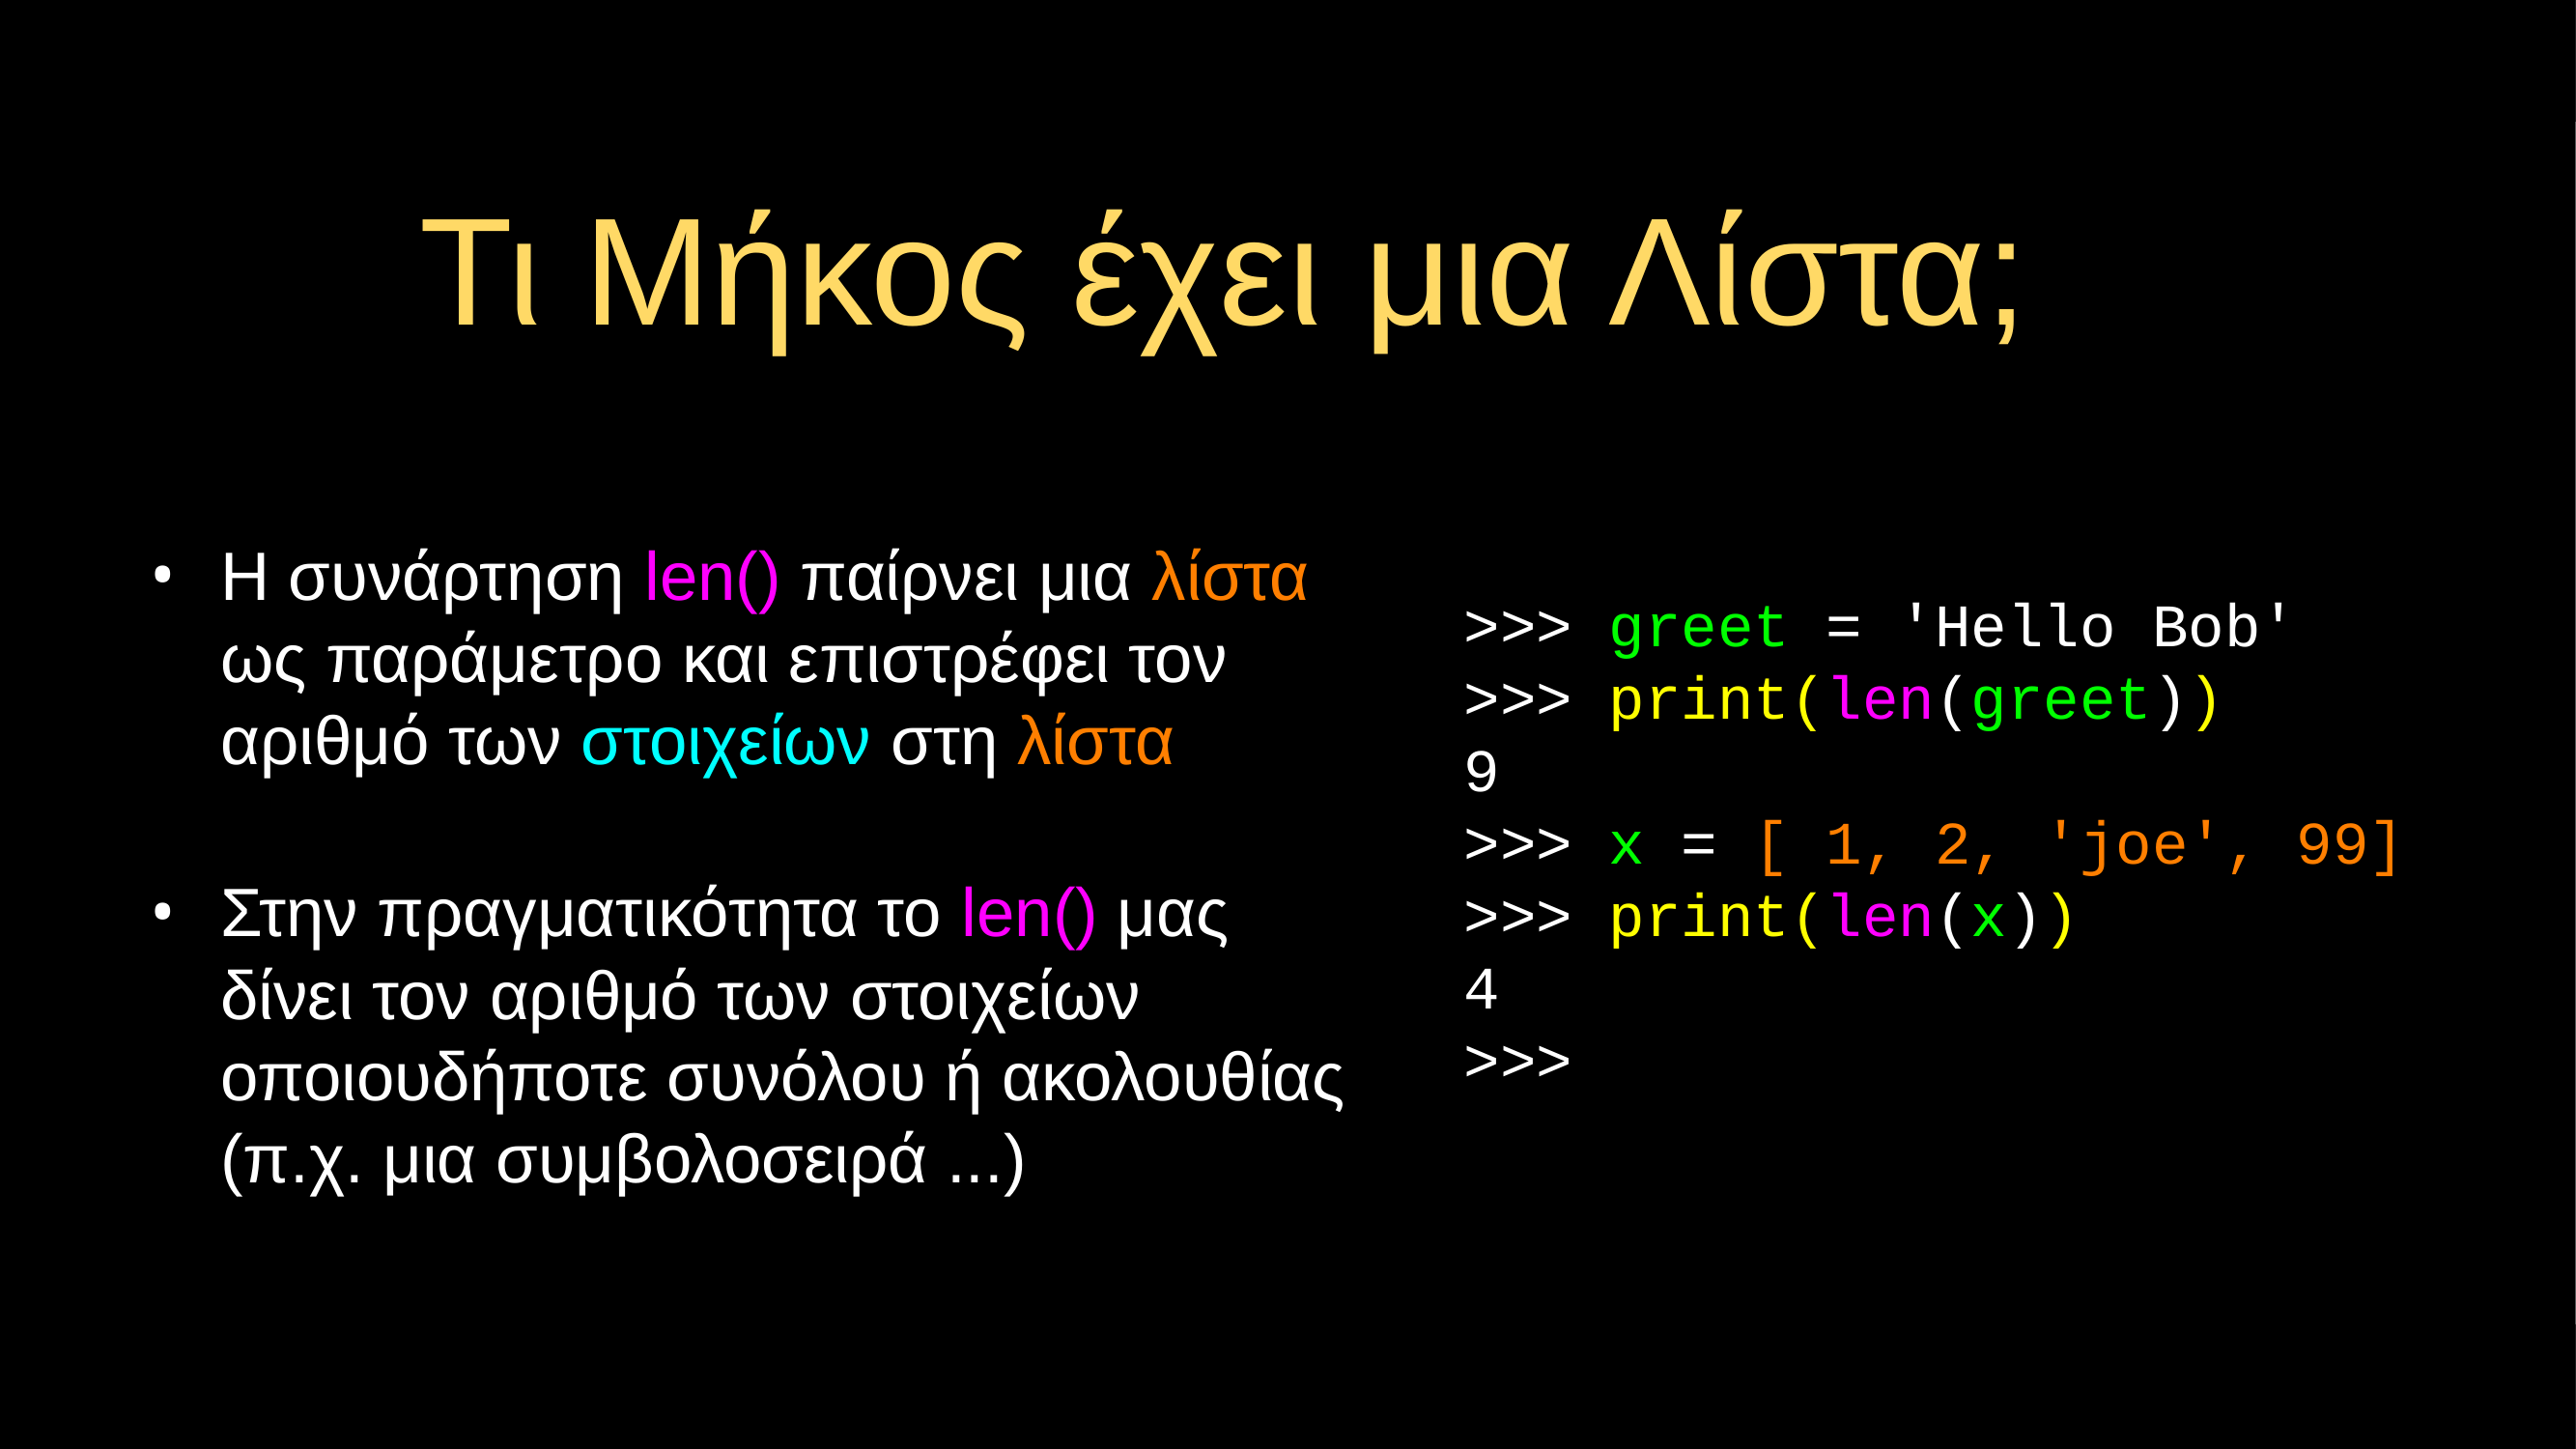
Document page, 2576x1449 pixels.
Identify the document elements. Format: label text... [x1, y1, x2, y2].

text_box >>> greet = 'Hello Bob' >>> print(len(greet)) 9 >>> x = [ 1, 2, 'joe', 99] >>> print(len(x)) 4 >>> [1463, 561, 2434, 1192]
title Τι Μήκος έχει μια Λίστα; [183, 125, 2266, 403]
list Η συνάρτηση len() παίρνει μια λίστα ως παράμετρο και επιστρέφει τον αριθμό των στοιχείων στη λίστα Στην πραγματικότητα το len() μας δίνει τον αριθμό των στοιχείων οποιουδήποτε συνόλου ή ακολουθίας (π.χ. μια συμβολοσειρά ...) [142, 412, 1370, 1317]
